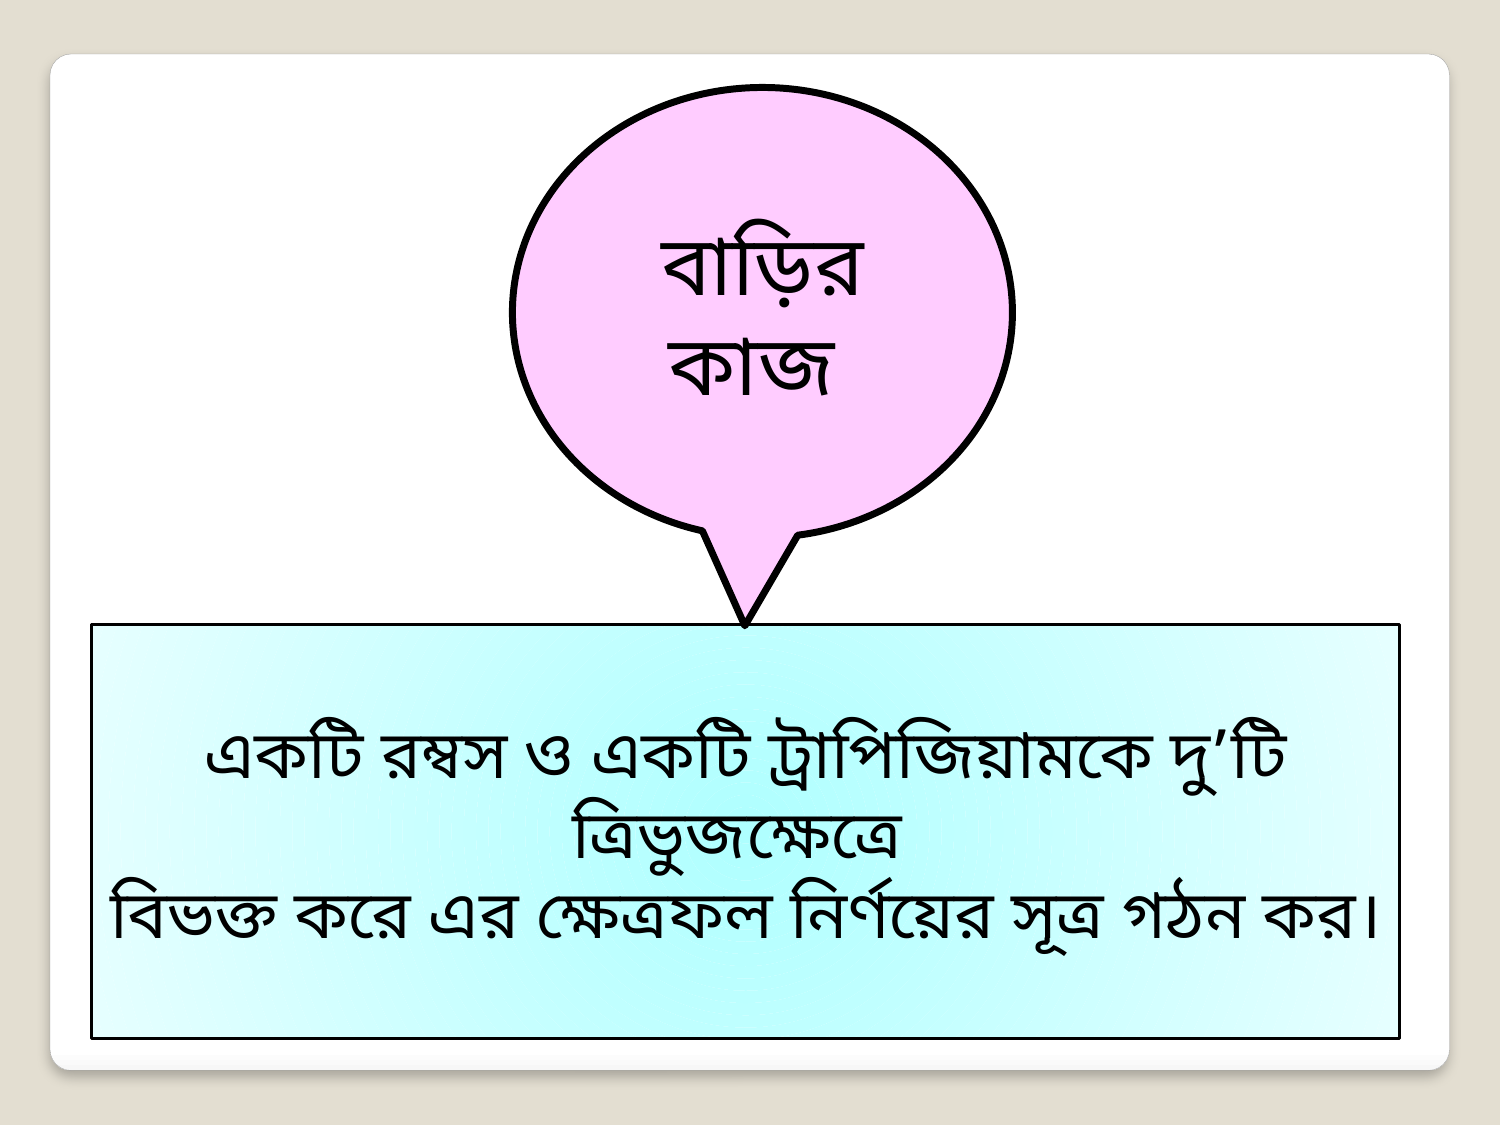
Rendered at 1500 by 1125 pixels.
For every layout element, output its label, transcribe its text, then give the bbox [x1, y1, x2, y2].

text_box বাড়ির কাজ [508, 83, 1016, 630]
text_box একটি রম্বস ও একটি ট্রাপিজিয়ামকে দু’টি ত্রিভুজক্ষেত্রে বিভক্ত করে এর ক্ষেত্রফল নির্ণয়ের সূত্র গঠন কর। [91, 624, 1400, 1039]
